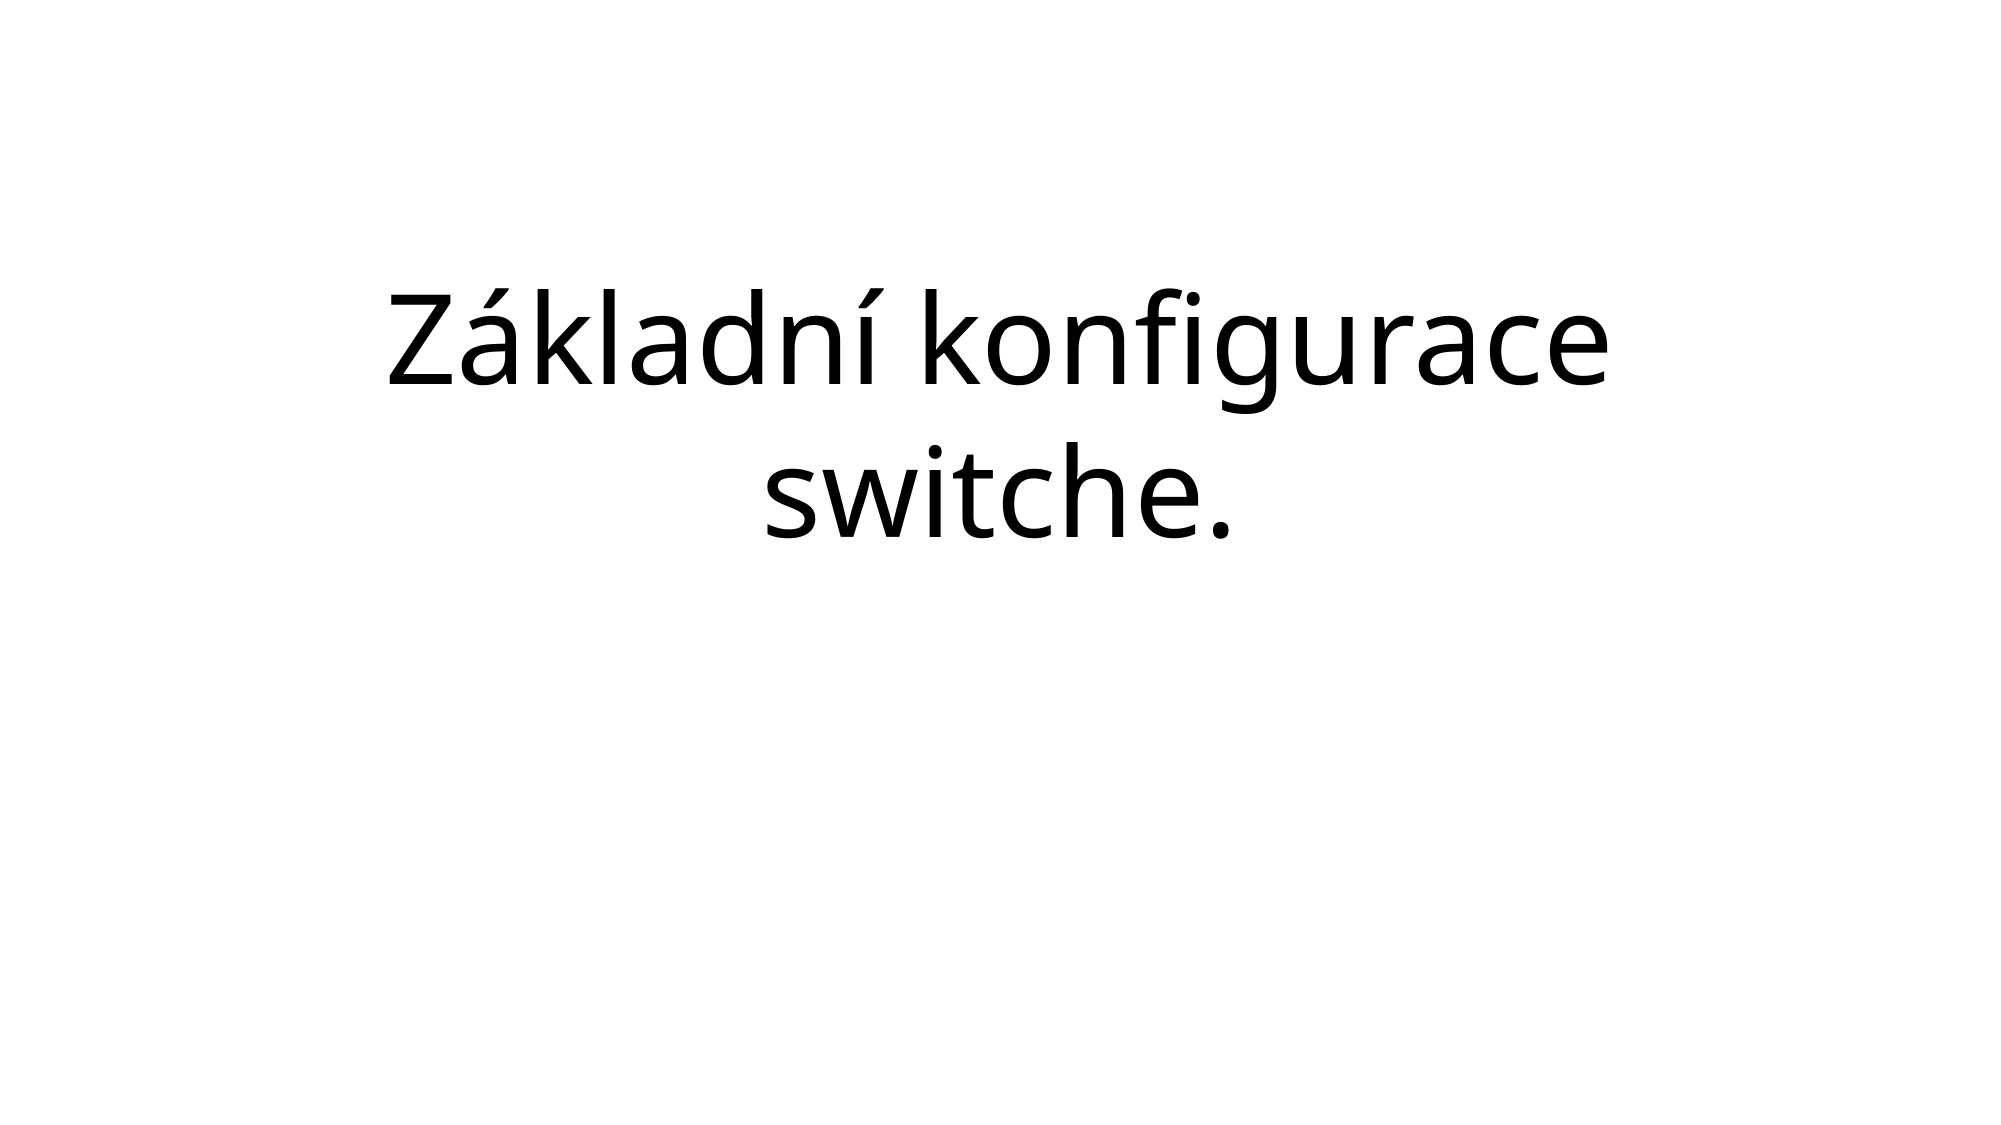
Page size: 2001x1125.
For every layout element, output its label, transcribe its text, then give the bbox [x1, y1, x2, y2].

title Základní konfigurace switche. [249, 184, 1750, 576]
